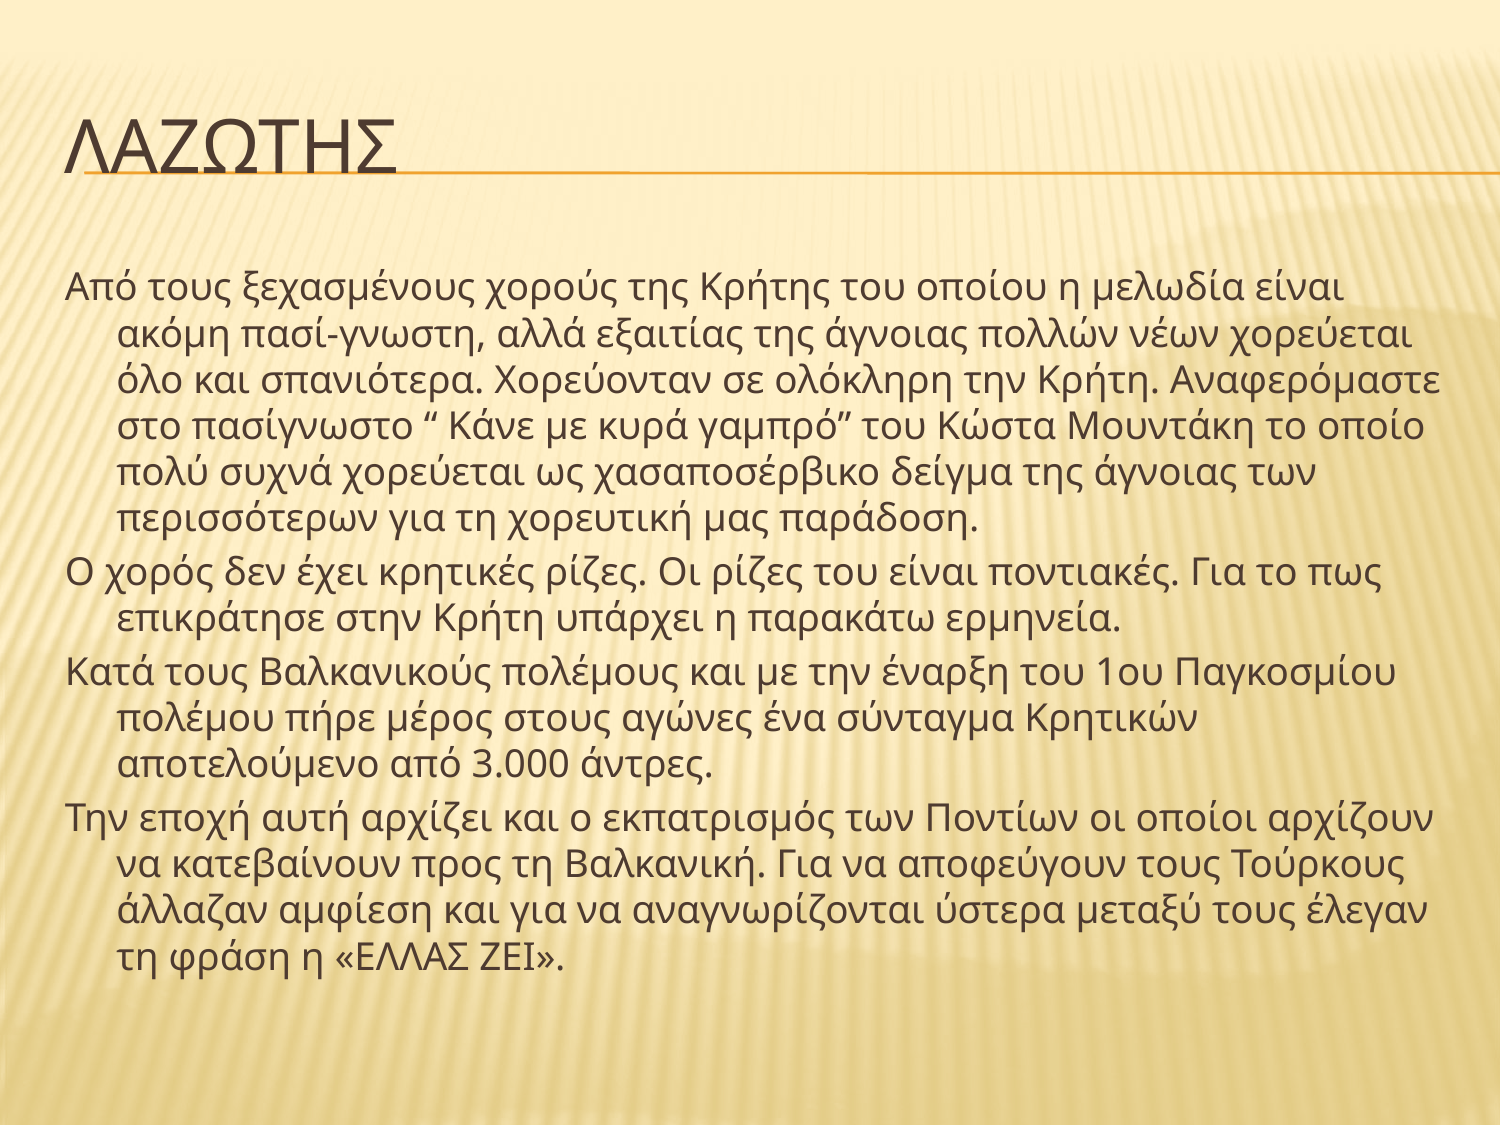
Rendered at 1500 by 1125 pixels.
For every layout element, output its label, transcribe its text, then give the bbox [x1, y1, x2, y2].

title ΛΑΖΩΤΗΣ [50, 75, 1475, 213]
list Από τους ξεχασμένους χορούς της Κρήτης του οποίου η μελωδία είναι ακόμη πασί-γνωστη, αλλά εξαιτίας της άγνοιας πολλών νέων χορεύεται όλο και σπανιότερα. Χορεύονταν σε ολόκληρη την Κρήτη. Αναφερόμαστε στο πασίγνωστο “ Κάνε με κυρά γαμπρό” του Κώστα Μουντάκη το οποίο πολύ συχνά χορεύεται ως χασαποσέρβικο δείγμα της άγνοιας των περισσότερων για τη χορευτική μας παράδοση. Ο χορός δεν έχει κρητικές ρίζες. Οι ρίζες του είναι ποντιακές. Για το πως επικράτησε στην Κρήτη υπάρχει η παρακάτω ερμηνεία. Κατά τους Βαλκανικούς πολέμους και με την έναρξη του 1ου Παγκοσμίου πολέμου πήρε μέρος στους αγώνες ένα σύνταγμα Κρητικών αποτελούμενο από 3.000 άντρες. Την εποχή αυτή αρχίζει και ο εκπατρισμός των Ποντίων οι οποίοι αρχίζουν να κατεβαίνουν προς τη Βαλκανική. Για να αποφεύγουν τους Τούρκους άλλαζαν αμφίεση και για να αναγνωρίζονται ύστερα μεταξύ τους έλεγαν τη φράση η «ΕΛΛΑΣ ΖΕΙ». [50, 254, 1475, 998]
